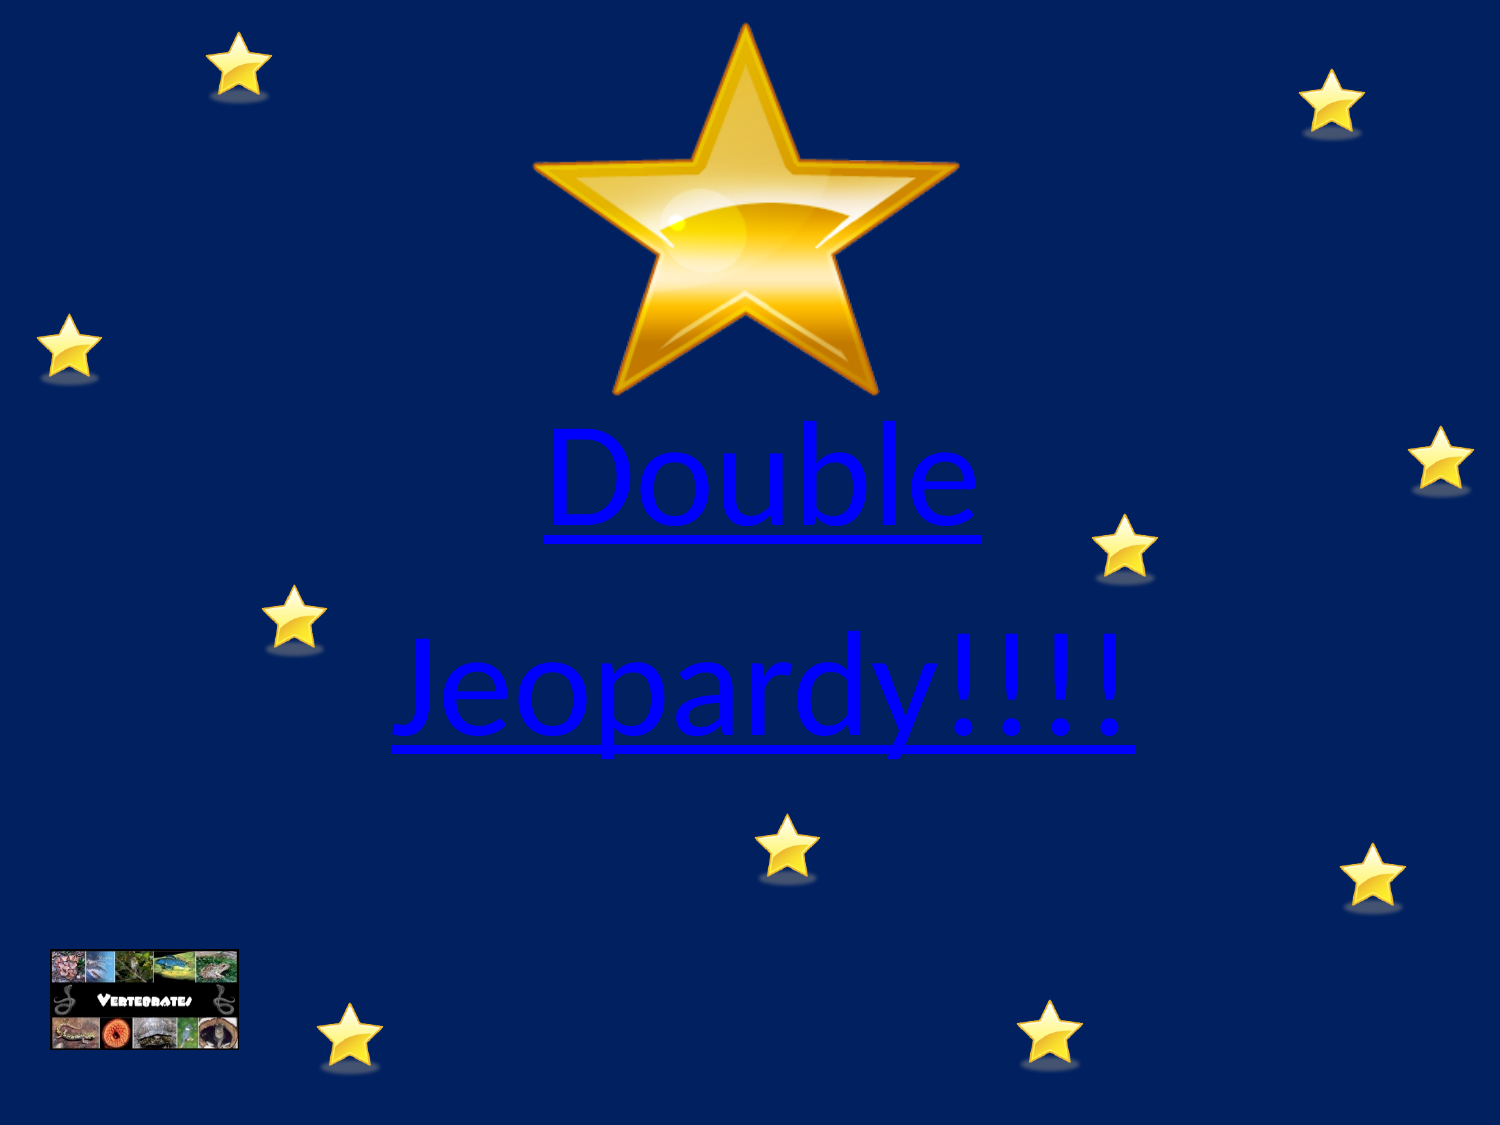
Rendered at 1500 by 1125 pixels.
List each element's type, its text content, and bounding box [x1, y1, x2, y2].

picture [49, 949, 240, 1051]
picture [1294, 67, 1370, 144]
picture [256, 583, 333, 660]
list Double Jeopardy!!!! [87, 257, 1438, 1001]
picture [1403, 424, 1479, 501]
picture [749, 812, 826, 888]
picture [201, 30, 277, 106]
picture [1335, 840, 1411, 917]
picture [312, 1001, 388, 1077]
picture [524, 1, 976, 452]
picture [31, 312, 108, 388]
picture [1012, 997, 1088, 1074]
picture [1087, 512, 1163, 588]
